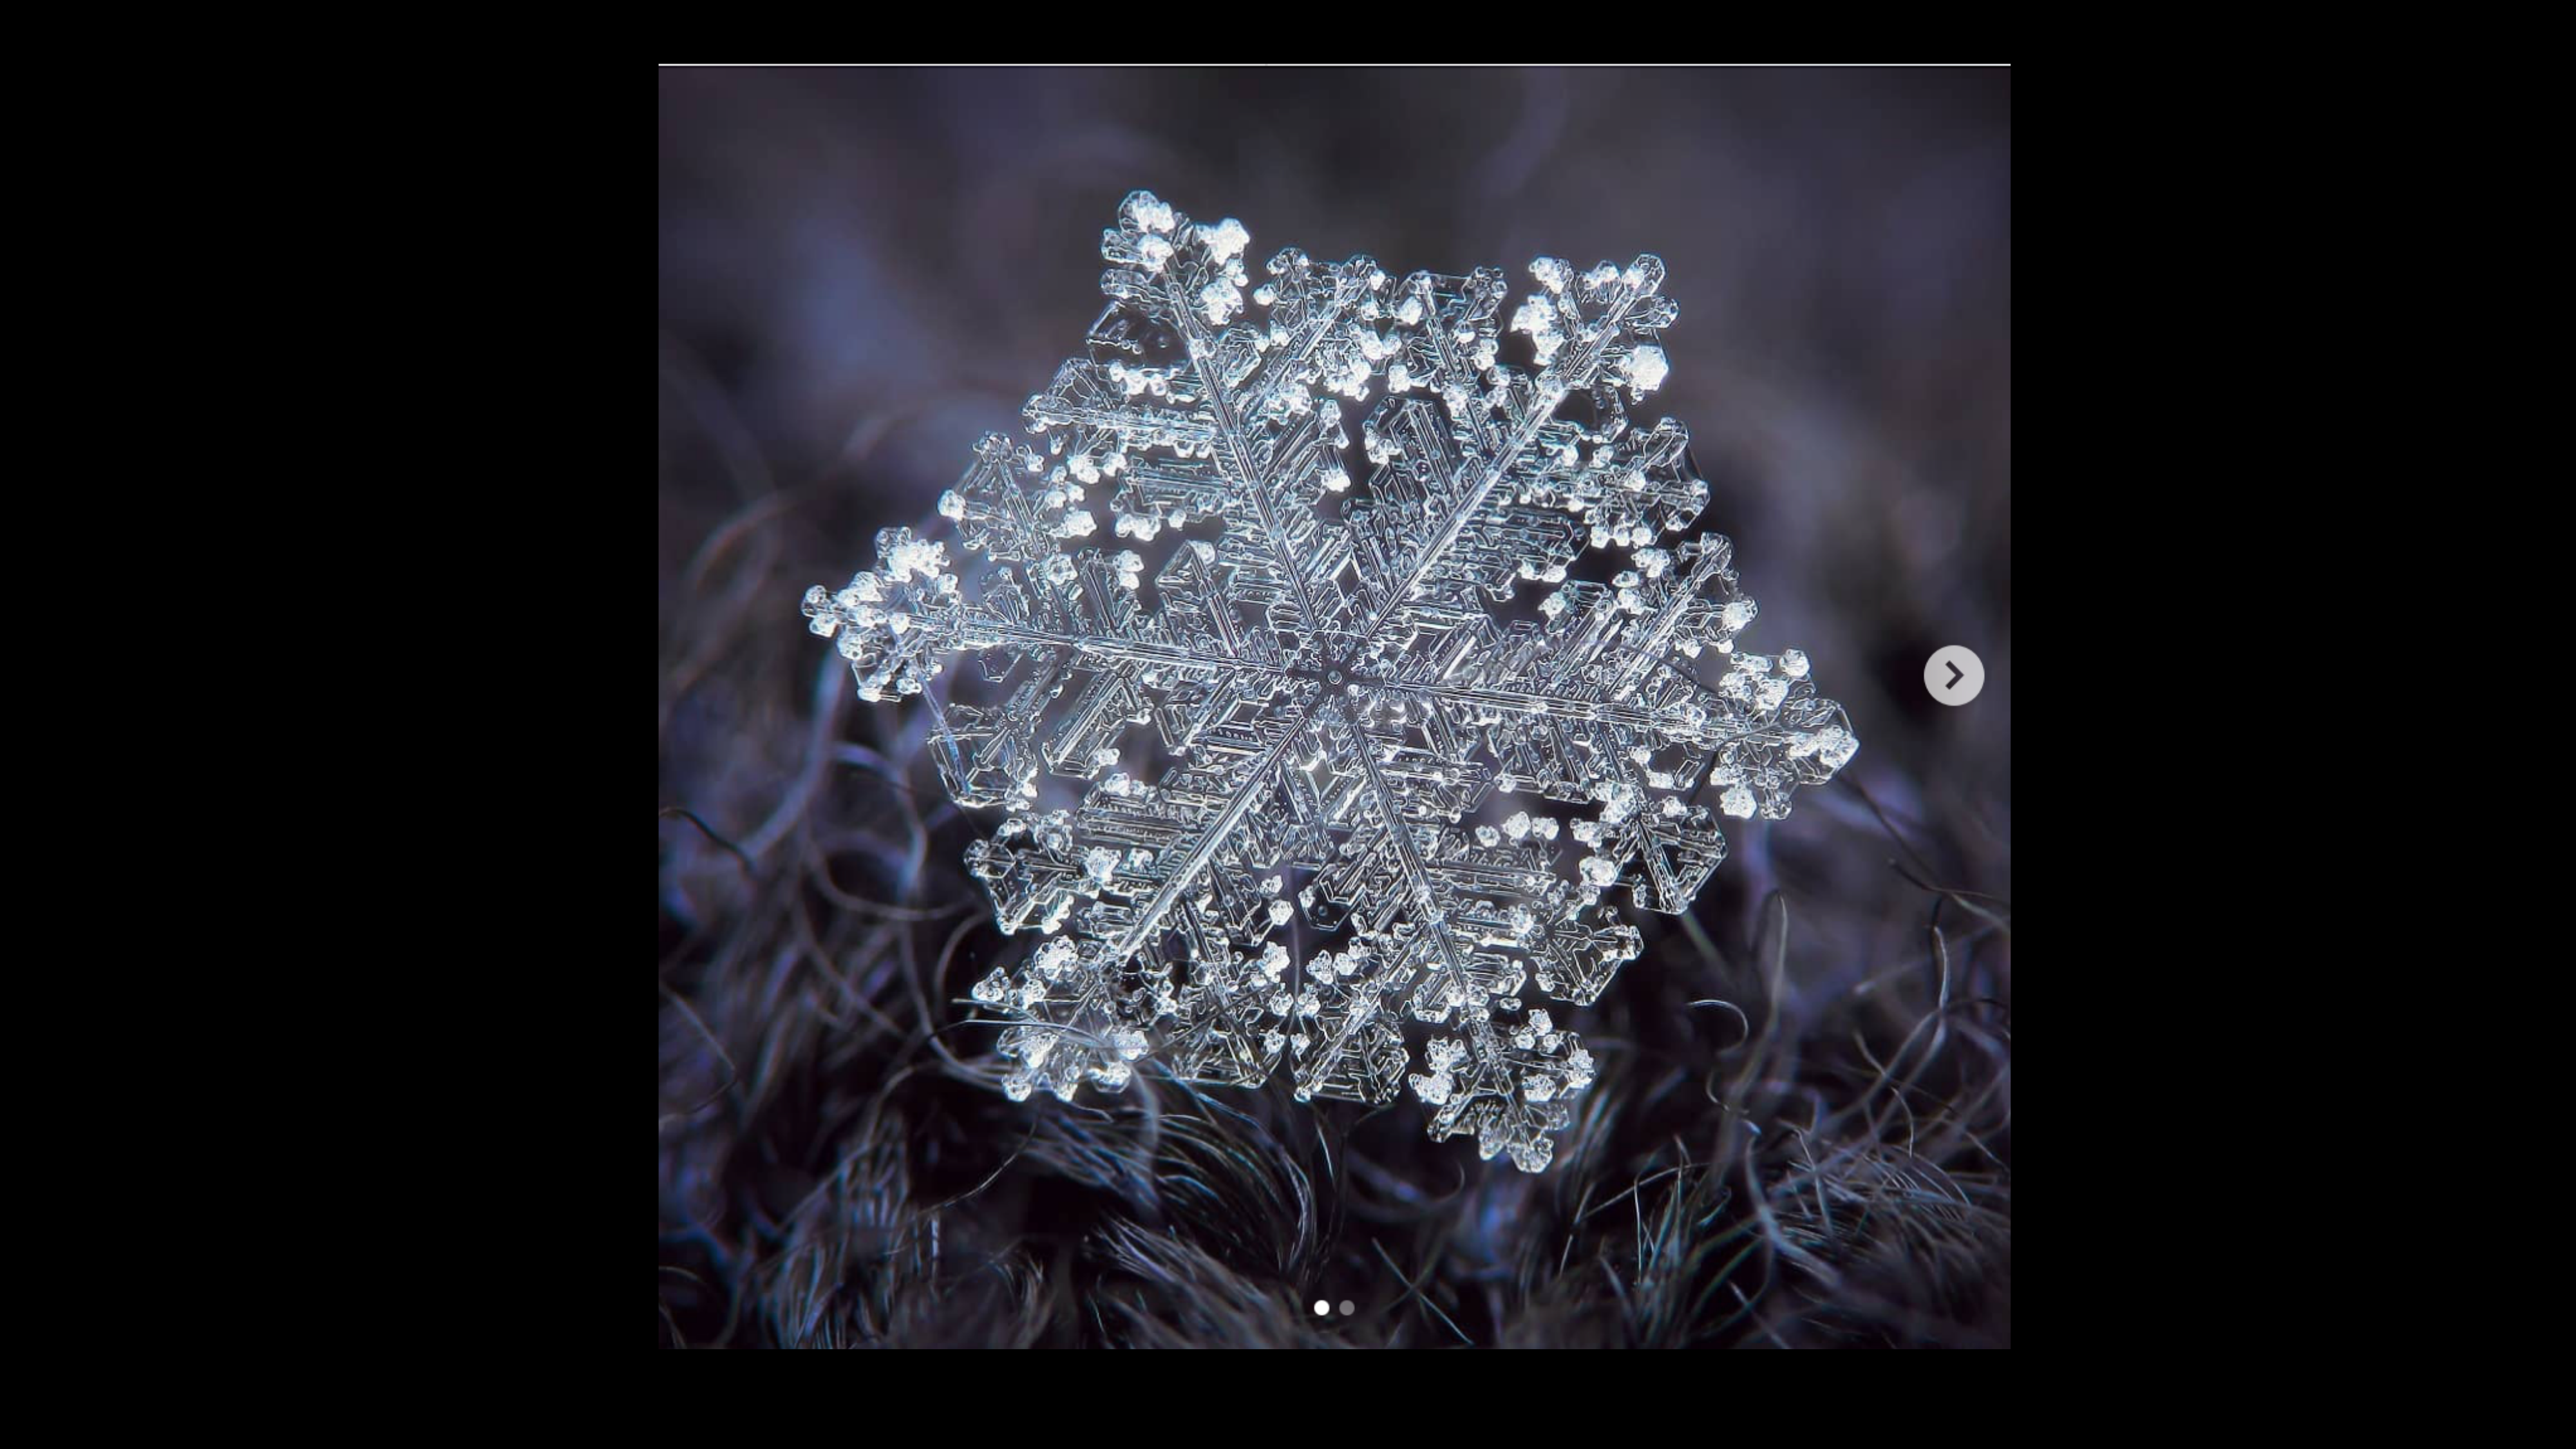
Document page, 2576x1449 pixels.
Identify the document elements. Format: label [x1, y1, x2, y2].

picture [658, 64, 2011, 1350]
